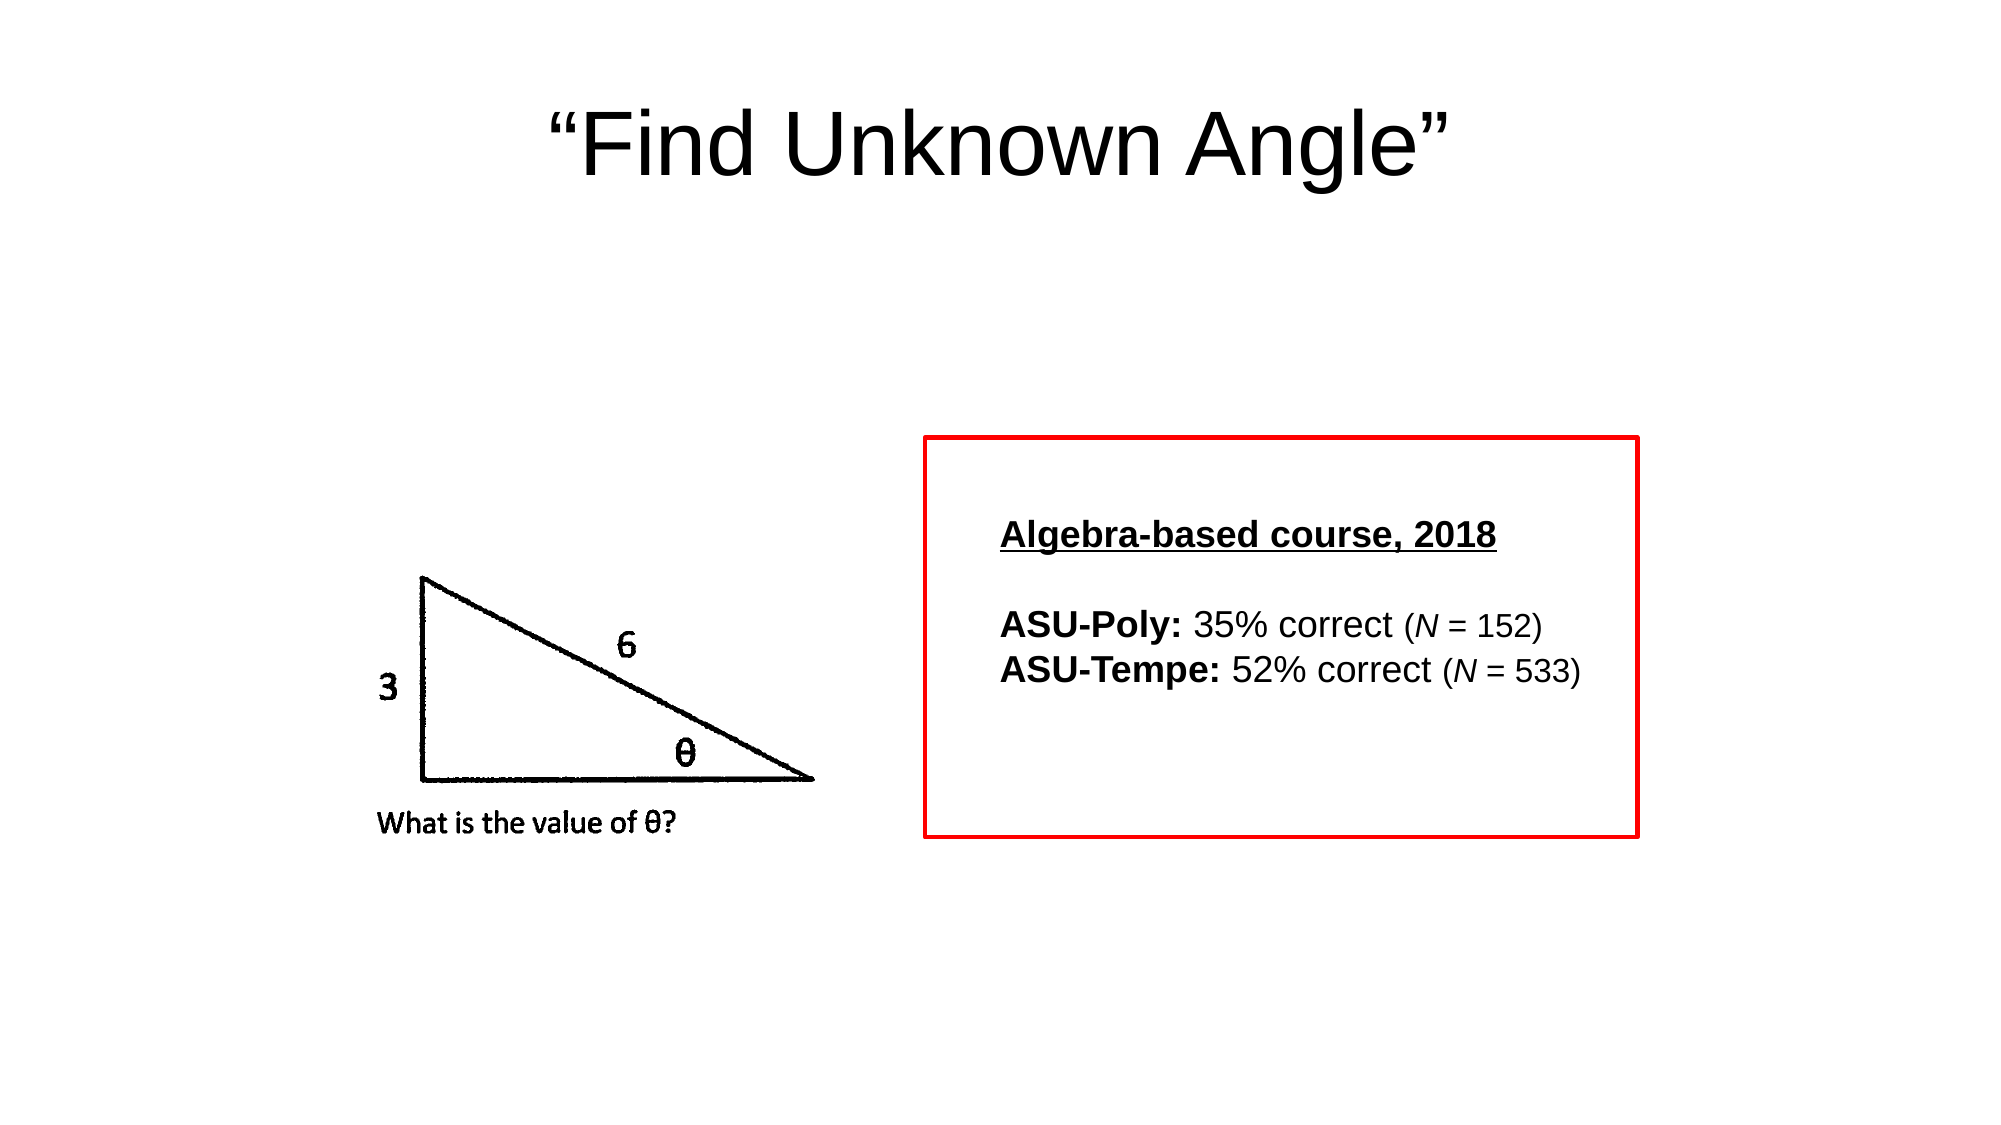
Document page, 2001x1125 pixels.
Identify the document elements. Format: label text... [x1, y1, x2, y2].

title “Find Unknown Angle” [99, 44, 1901, 233]
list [324, 437, 1676, 903]
